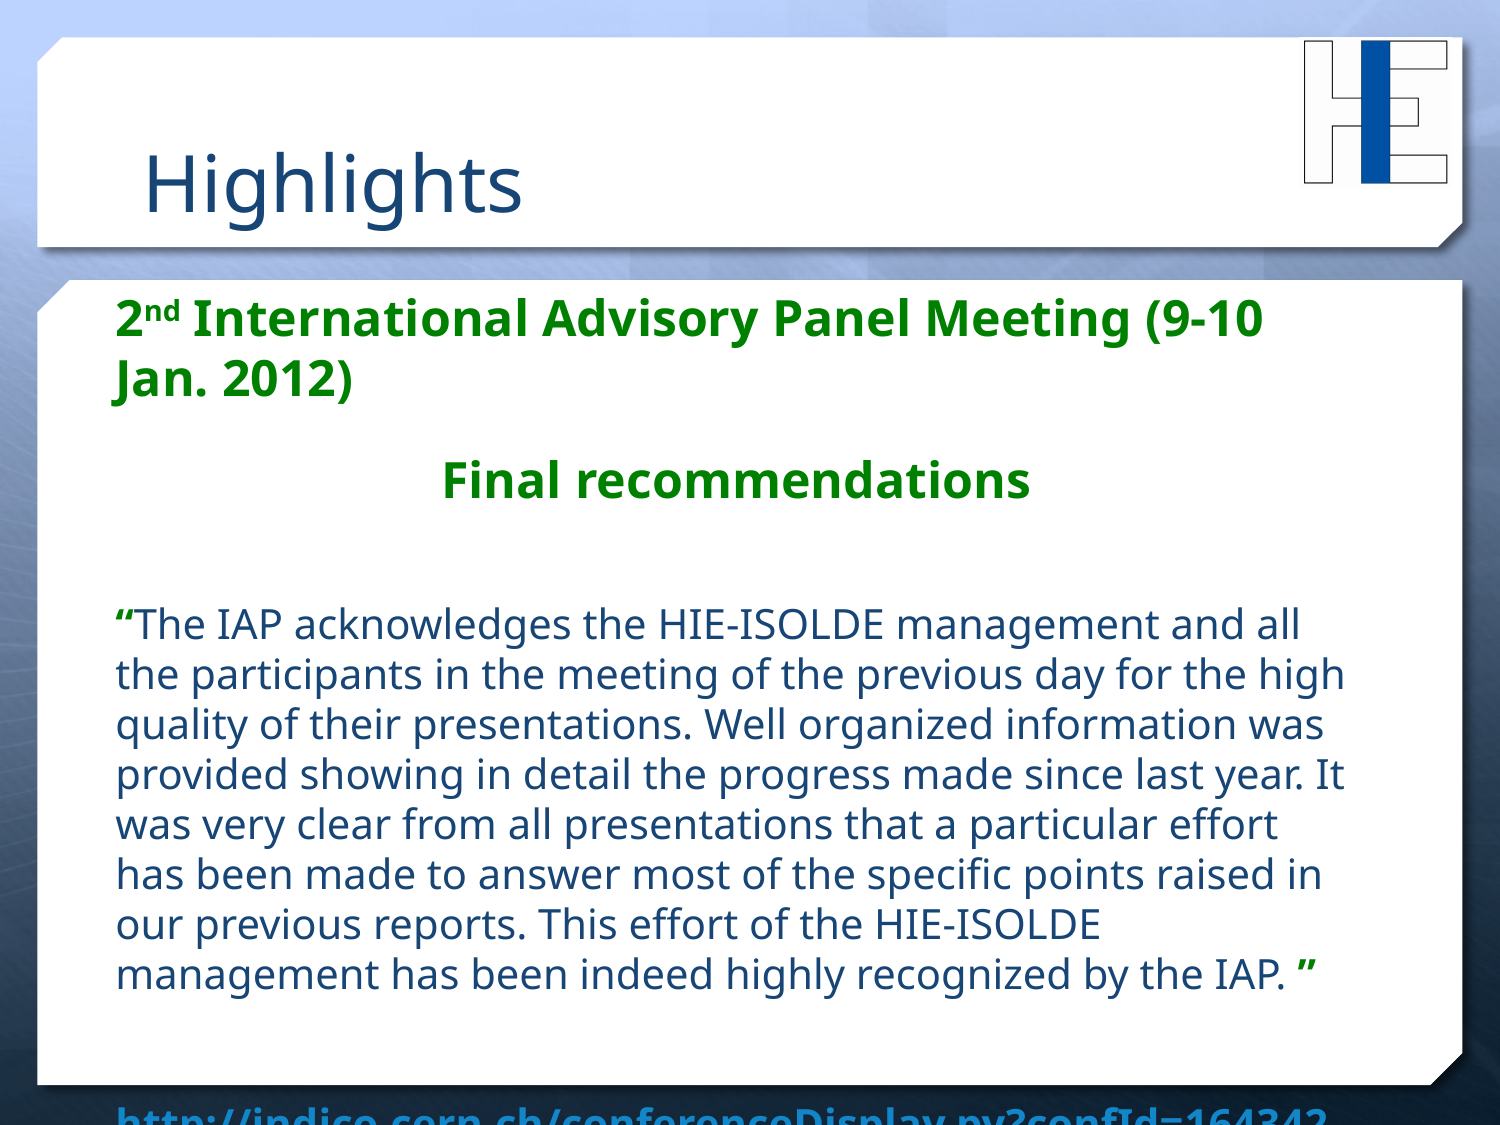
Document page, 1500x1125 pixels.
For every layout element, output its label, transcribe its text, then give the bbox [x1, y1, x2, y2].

list 2nd International Advisory Panel Meeting (9-10 Jan. 2012) Final recommendations “The IAP acknowledges the HIE-ISOLDE management and all the participants in the meeting of the previous day for the high quality of their presentations. Well organized information was provided showing in detail the progress made since last year. It was very clear from all presentations that a particular effort has been made to answer most of the specific points raised in our previous reports. This effort of the HIE-ISOLDE management has been indeed highly recognized by the IAP. ” http://indico.cern.ch/conferenceDisplay.py?confId=164342 [100, 278, 1372, 953]
picture [1299, 36, 1452, 188]
title Highlights [127, 48, 1372, 236]
